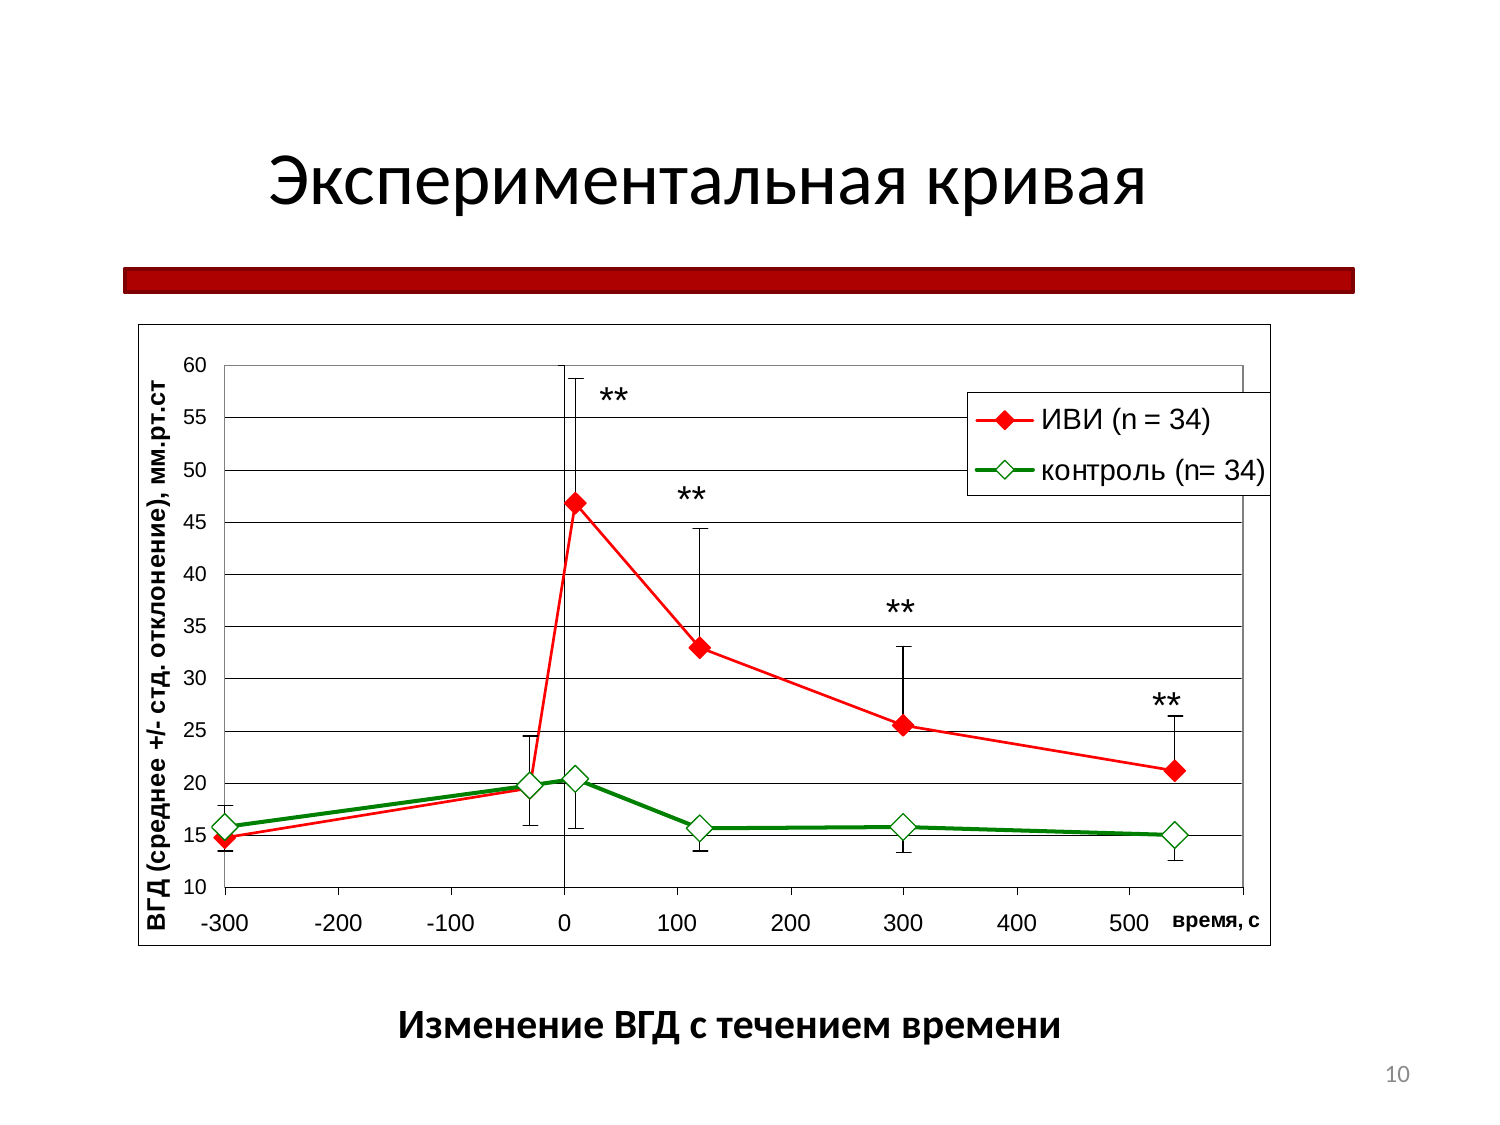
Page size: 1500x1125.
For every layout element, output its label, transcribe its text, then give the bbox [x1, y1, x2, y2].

picture [128, 314, 1283, 956]
text_box Изменение ВГД с течением времени [383, 989, 1095, 1055]
slide_number 10 [1074, 1042, 1425, 1103]
text_box [123, 267, 1355, 294]
title Экспериментальная кривая [41, 81, 1377, 269]
